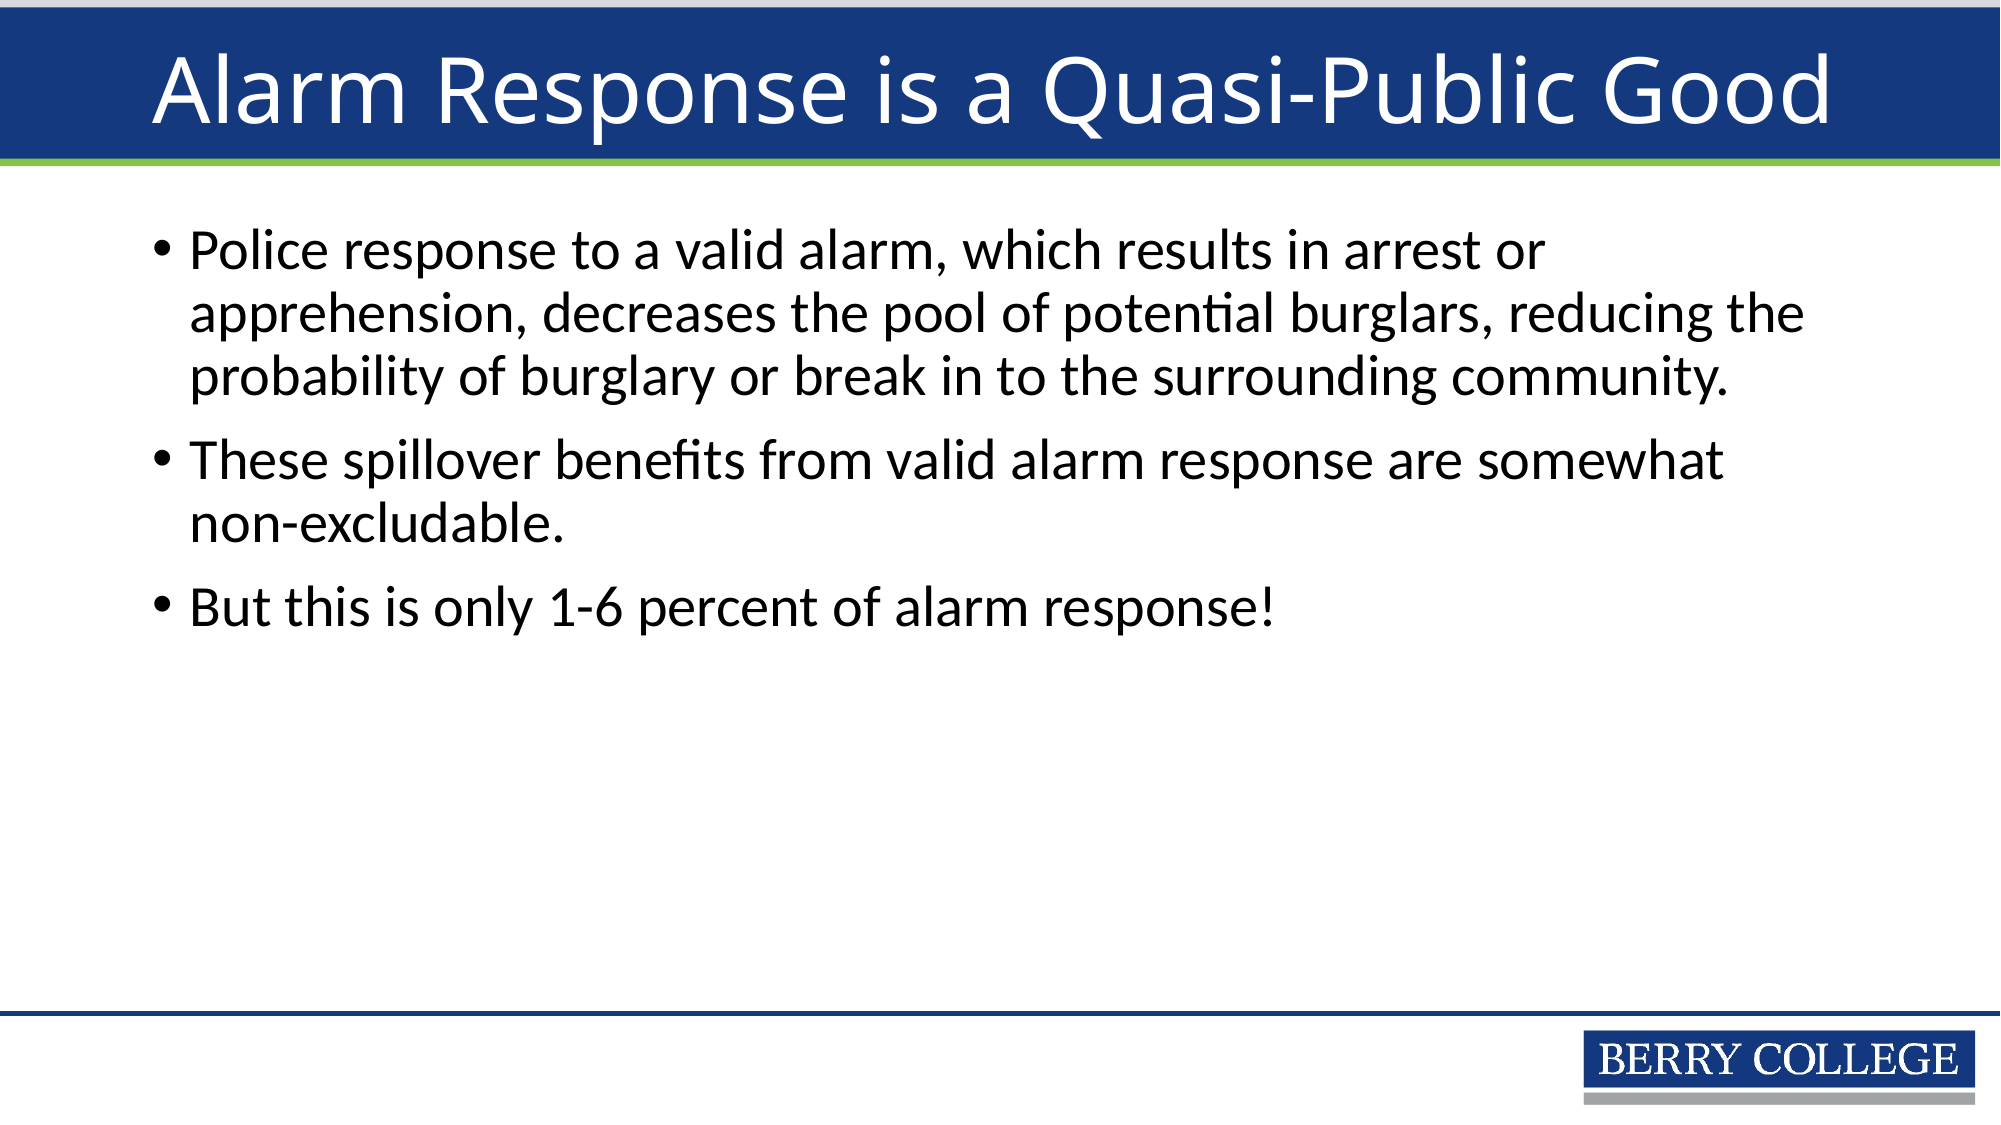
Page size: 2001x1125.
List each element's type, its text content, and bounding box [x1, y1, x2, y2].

list Police response to a valid alarm, which results in arrest or apprehension, decreases the pool of potential burglars, reducing the probability of burglary or break in to the surrounding community. These spillover benefits from valid alarm response are somewhat non-excludable. But this is only 1-6 percent of alarm response! [137, 211, 1863, 1014]
picture [1576, 1022, 1983, 1112]
title Alarm Response is a Quasi-Public Good [137, 20, 1863, 167]
